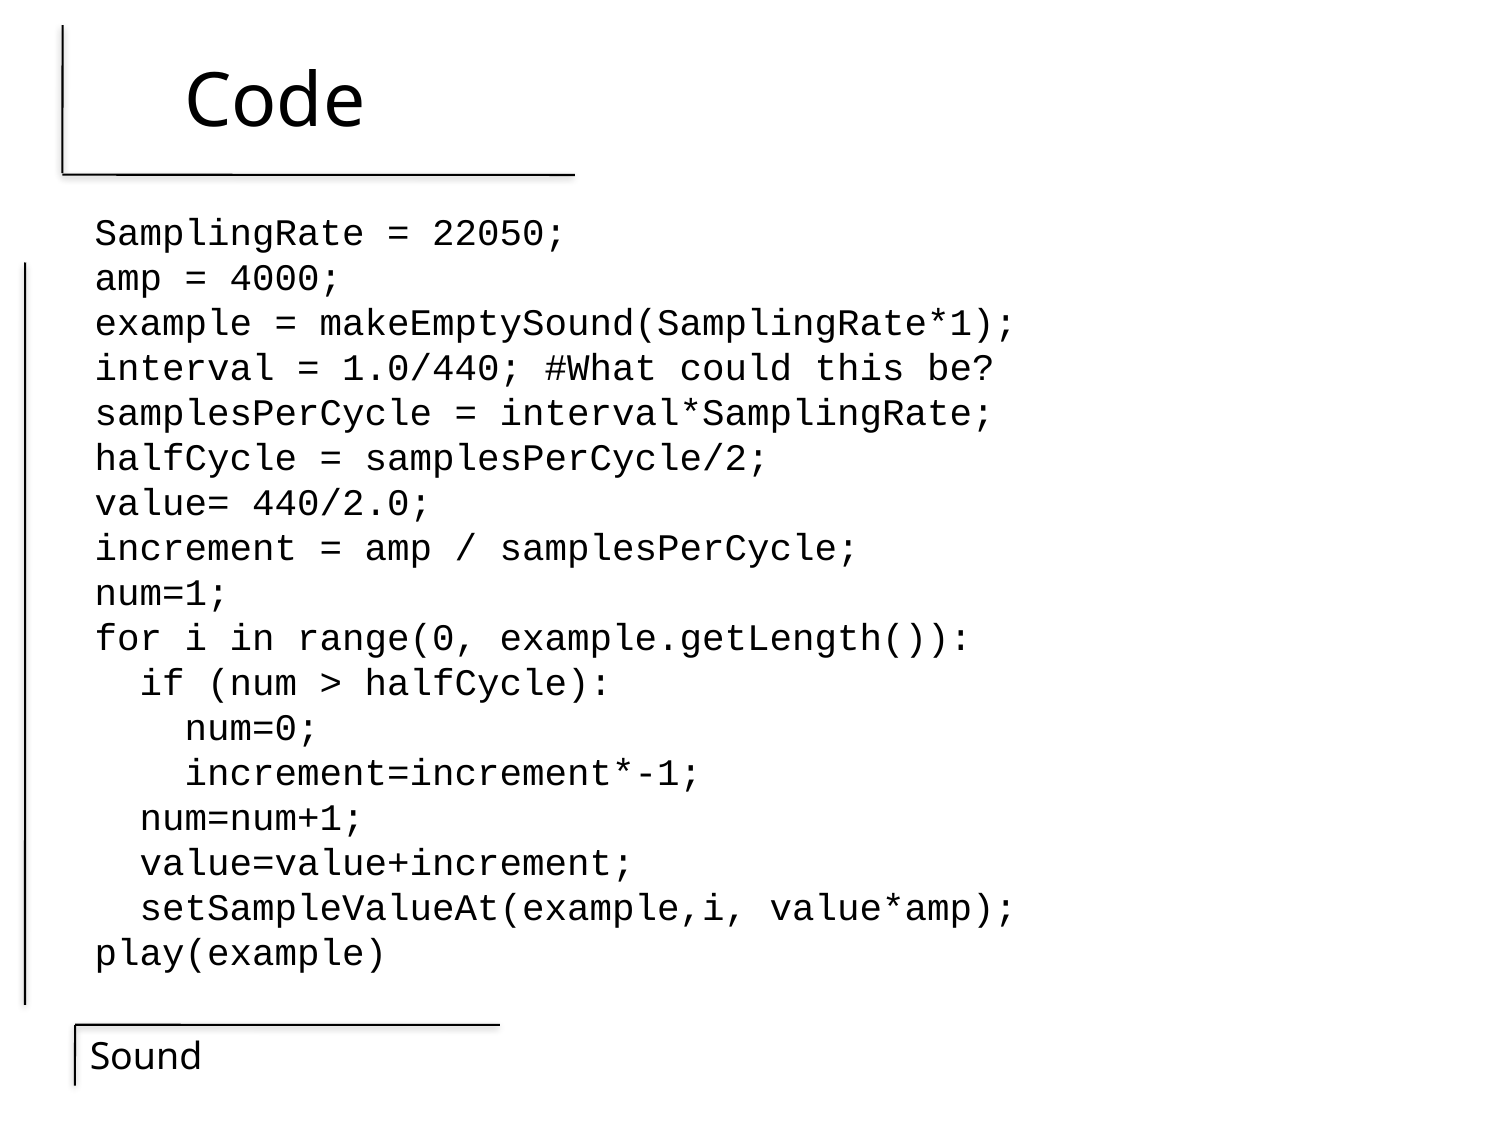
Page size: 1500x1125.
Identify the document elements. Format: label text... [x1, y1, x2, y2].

text_box SamplingRate = 22050; amp = 4000; example = makeEmptySound(SamplingRate*1); interval = 1.0/440; #What could this be? samplesPerCycle = interval*SamplingRate; halfCycle = samplesPerCycle/2; value= 440/2.0; increment = amp / samplesPerCycle; num=1; for i in range(0, example.getLength()): if (num > halfCycle): num=0; increment=increment*-1; num=num+1; value=value+increment; setSampleValueAt(example,i, value*amp); play(example) [79, 201, 1033, 981]
title Code [75, 24, 475, 168]
